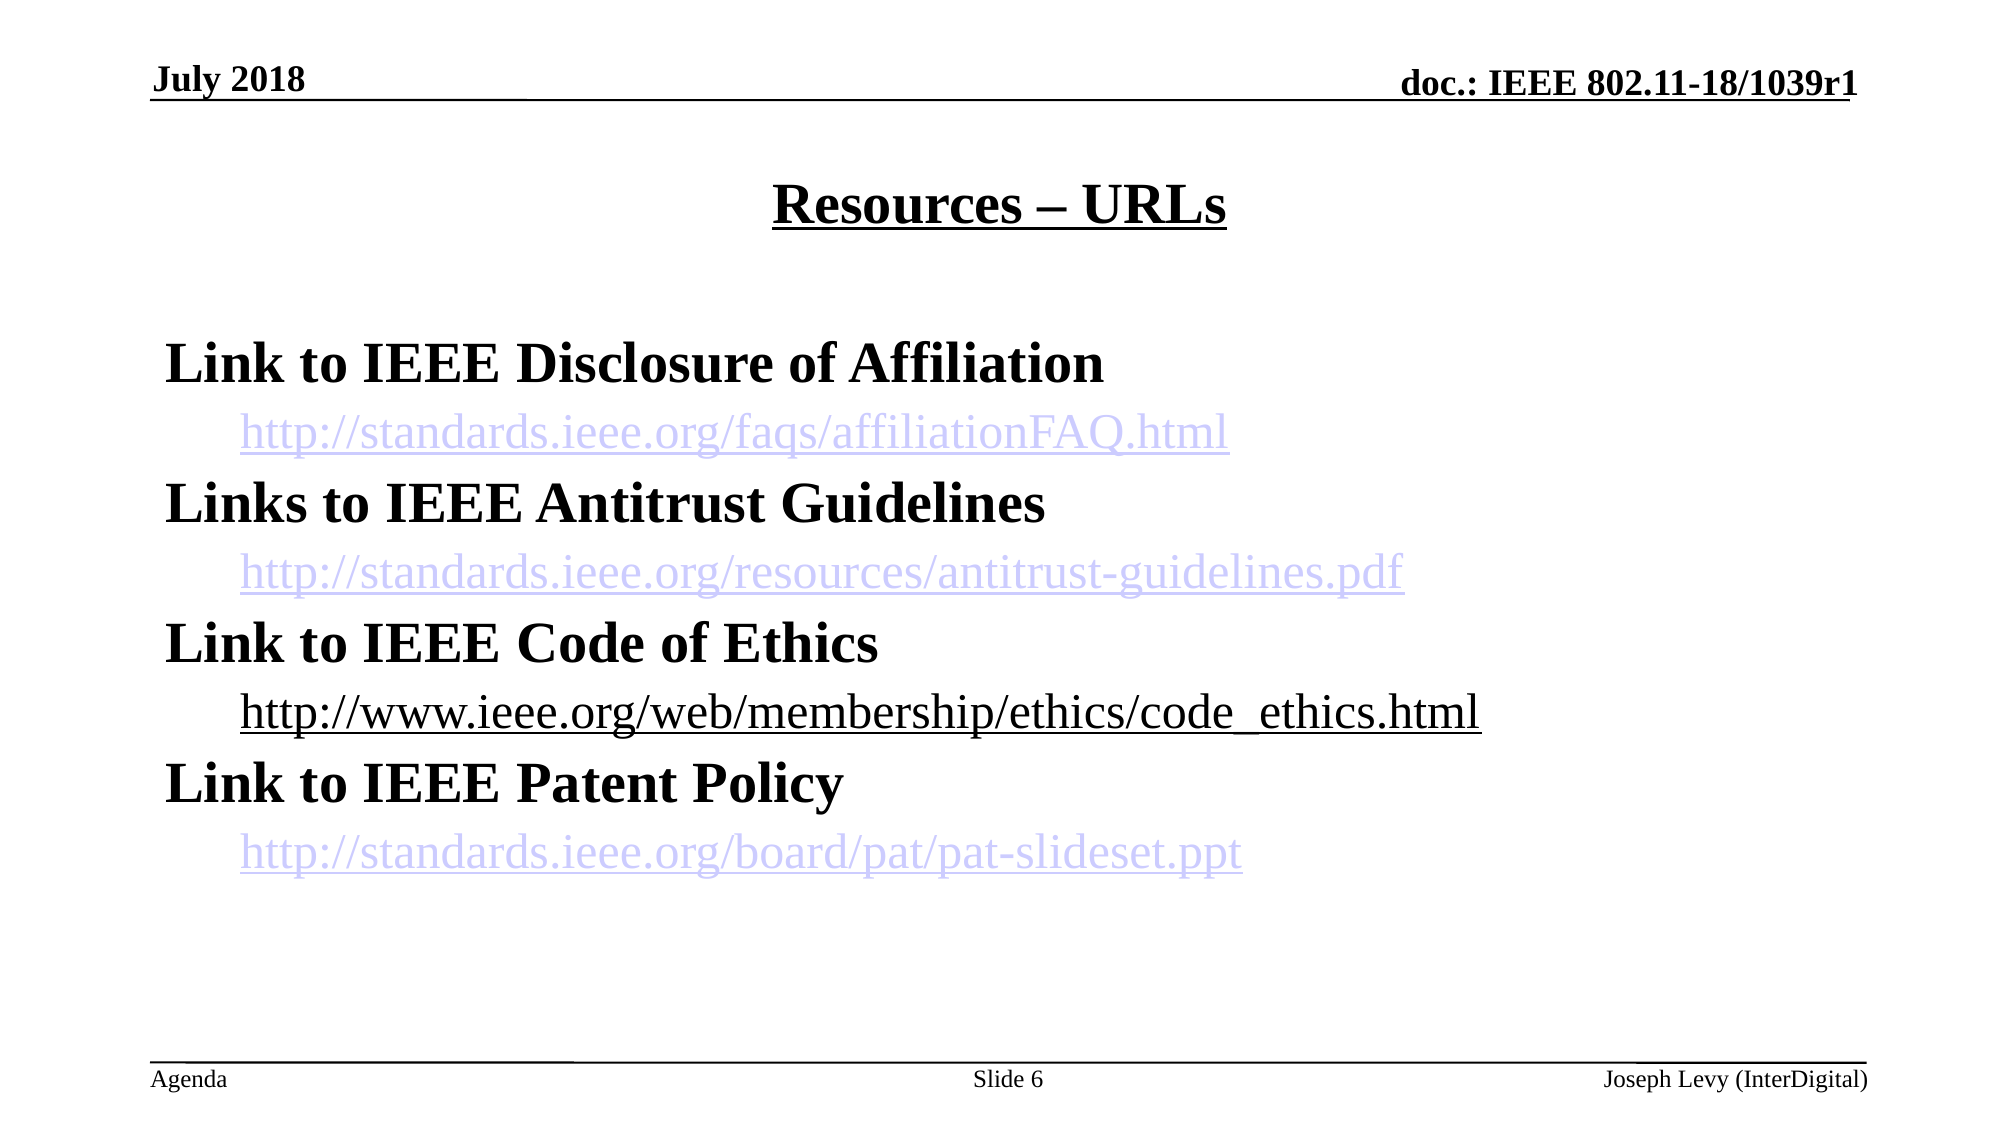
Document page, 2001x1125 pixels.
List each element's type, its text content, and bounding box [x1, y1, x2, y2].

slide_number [152, 54, 563, 100]
footer Joseph Levy (InterDigital) [1171, 1061, 1869, 1093]
title Resources – URLs [149, 112, 1850, 288]
list Link to IEEE Disclosure of Affiliation http://standards.ieee.org/faqs/affiliationFAQ.html Links to IEEE Antitrust Guidelines http://standards.ieee.org/resources/antitrust-guidelines.pdf Link to IEEE Code of Ethics http://www.ieee.org/web/membership/ethics/code_ethics.html Link to IEEE Patent Policy http://standards.ieee.org/board/pat/pat-slideset.ppt [149, 324, 1850, 1000]
slide_number Slide 6 [950, 1061, 1067, 1123]
